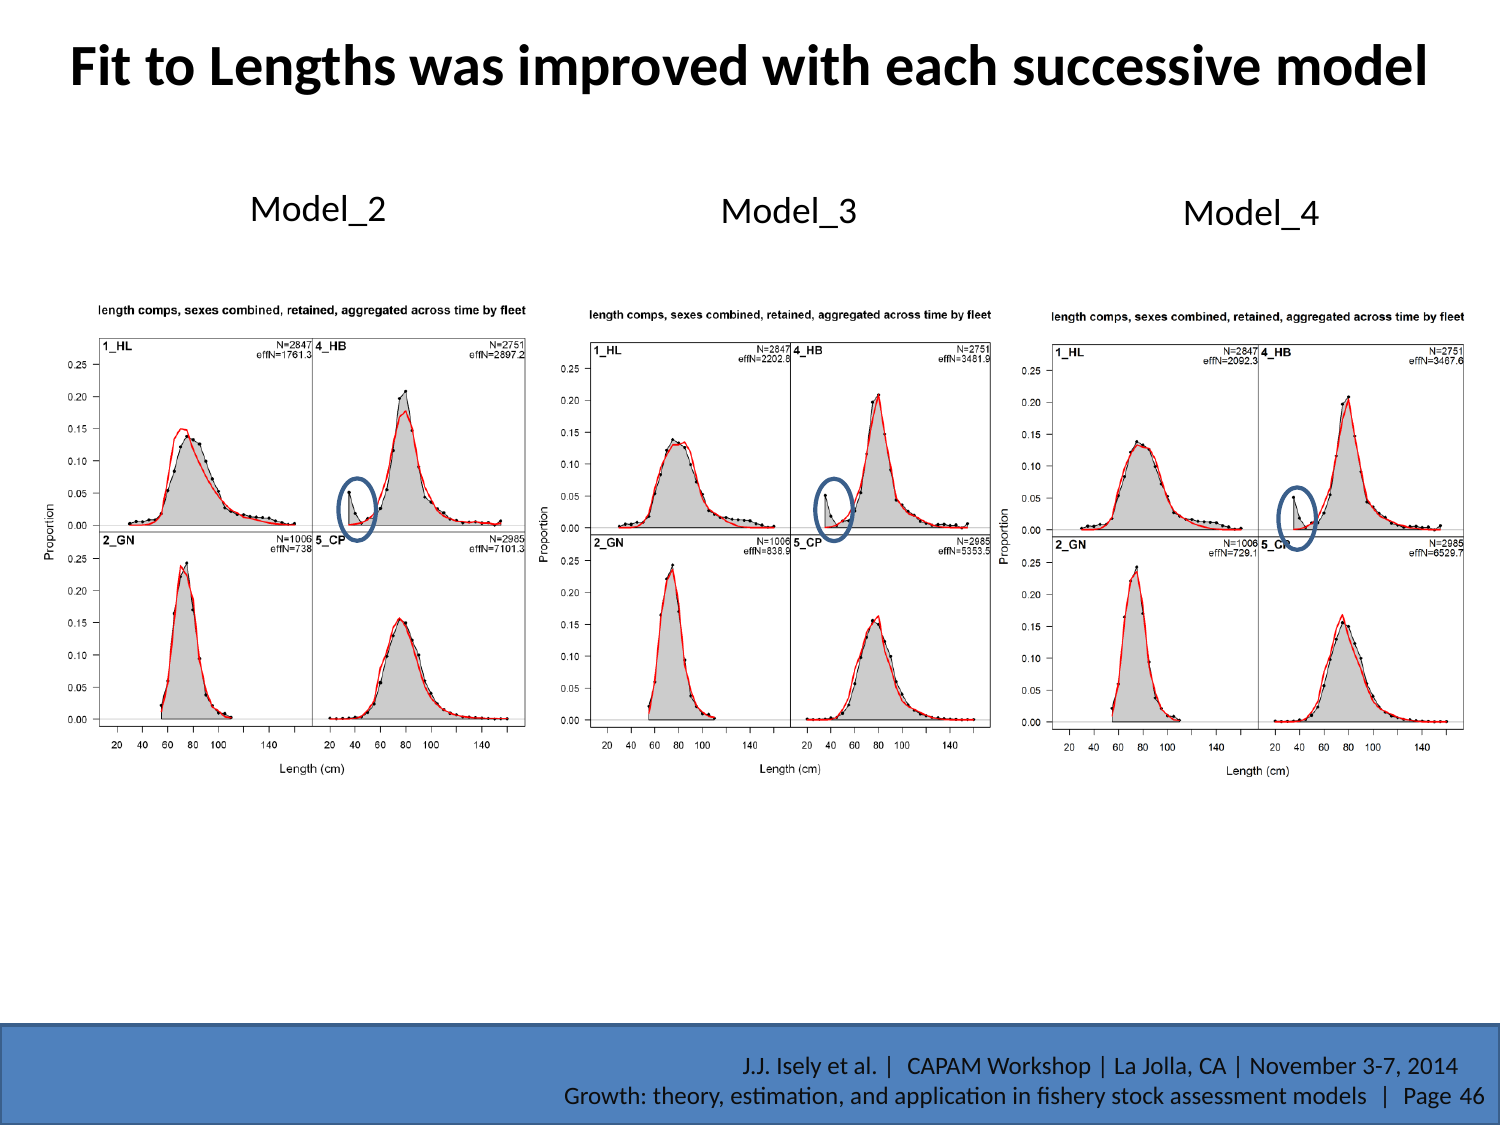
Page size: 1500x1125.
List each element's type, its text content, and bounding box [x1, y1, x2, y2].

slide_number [525, 1050, 1500, 1110]
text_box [37, 176, 551, 788]
title Fit to Lengths was improved with each successive model [0, 12, 1500, 113]
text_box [992, 180, 1488, 790]
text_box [531, 178, 1014, 788]
text_box [0, 1023, 1500, 1125]
